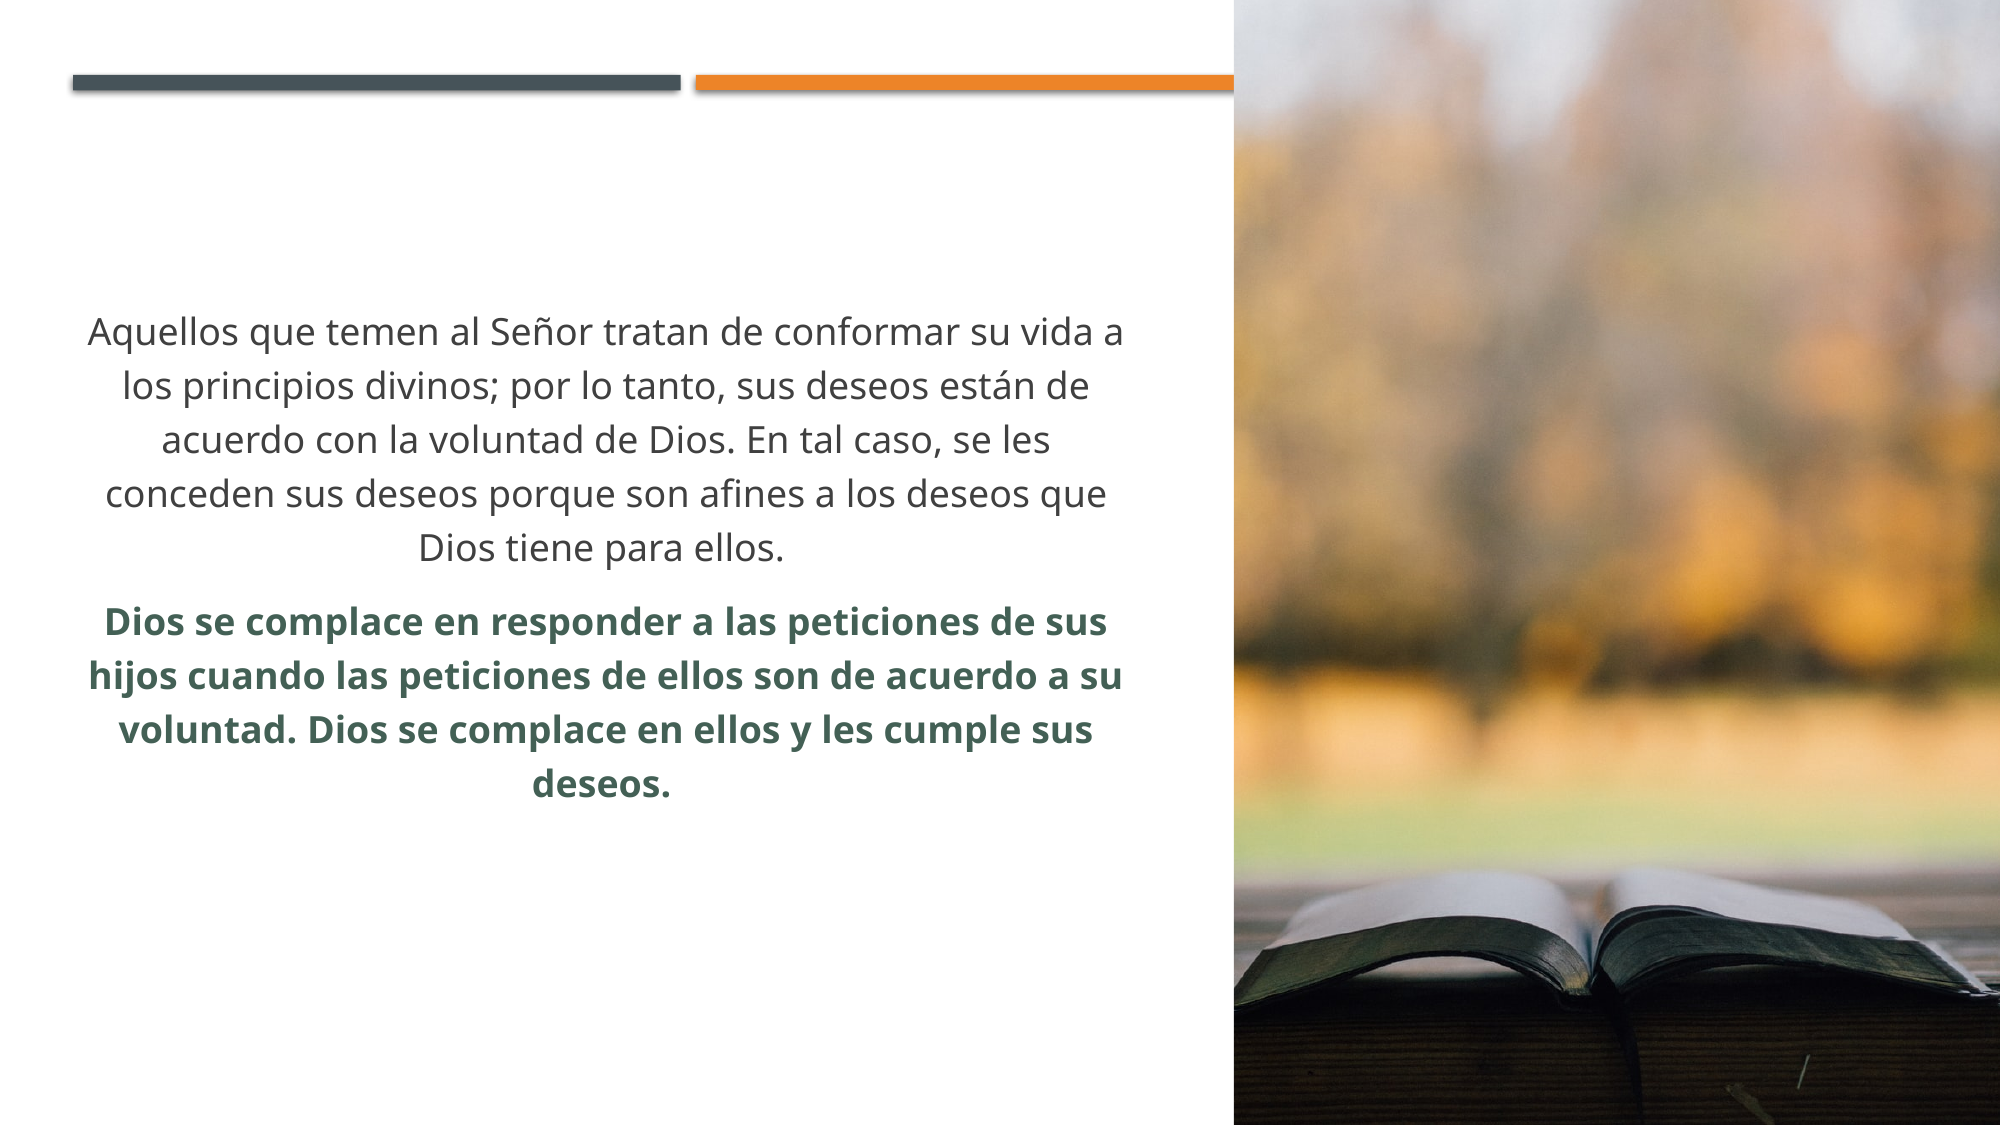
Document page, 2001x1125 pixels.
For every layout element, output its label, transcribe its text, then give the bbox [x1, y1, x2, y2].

list Aquellos que temen al Señor tratan de conformar su vida a los principios divinos; por lo tanto, sus deseos están de acuerdo con la voluntad de Dios. En tal caso, se les conceden sus deseos porque son afines a los deseos que Dios tiene para ellos. Dios se complace en responder a las peticiones de sus hijos cuando las peticiones de ellos son de acuerdo a su voluntad. Dios se complace en ellos y les cumple sus deseos. [60, 226, 1153, 990]
picture [1233, 0, 2000, 1125]
